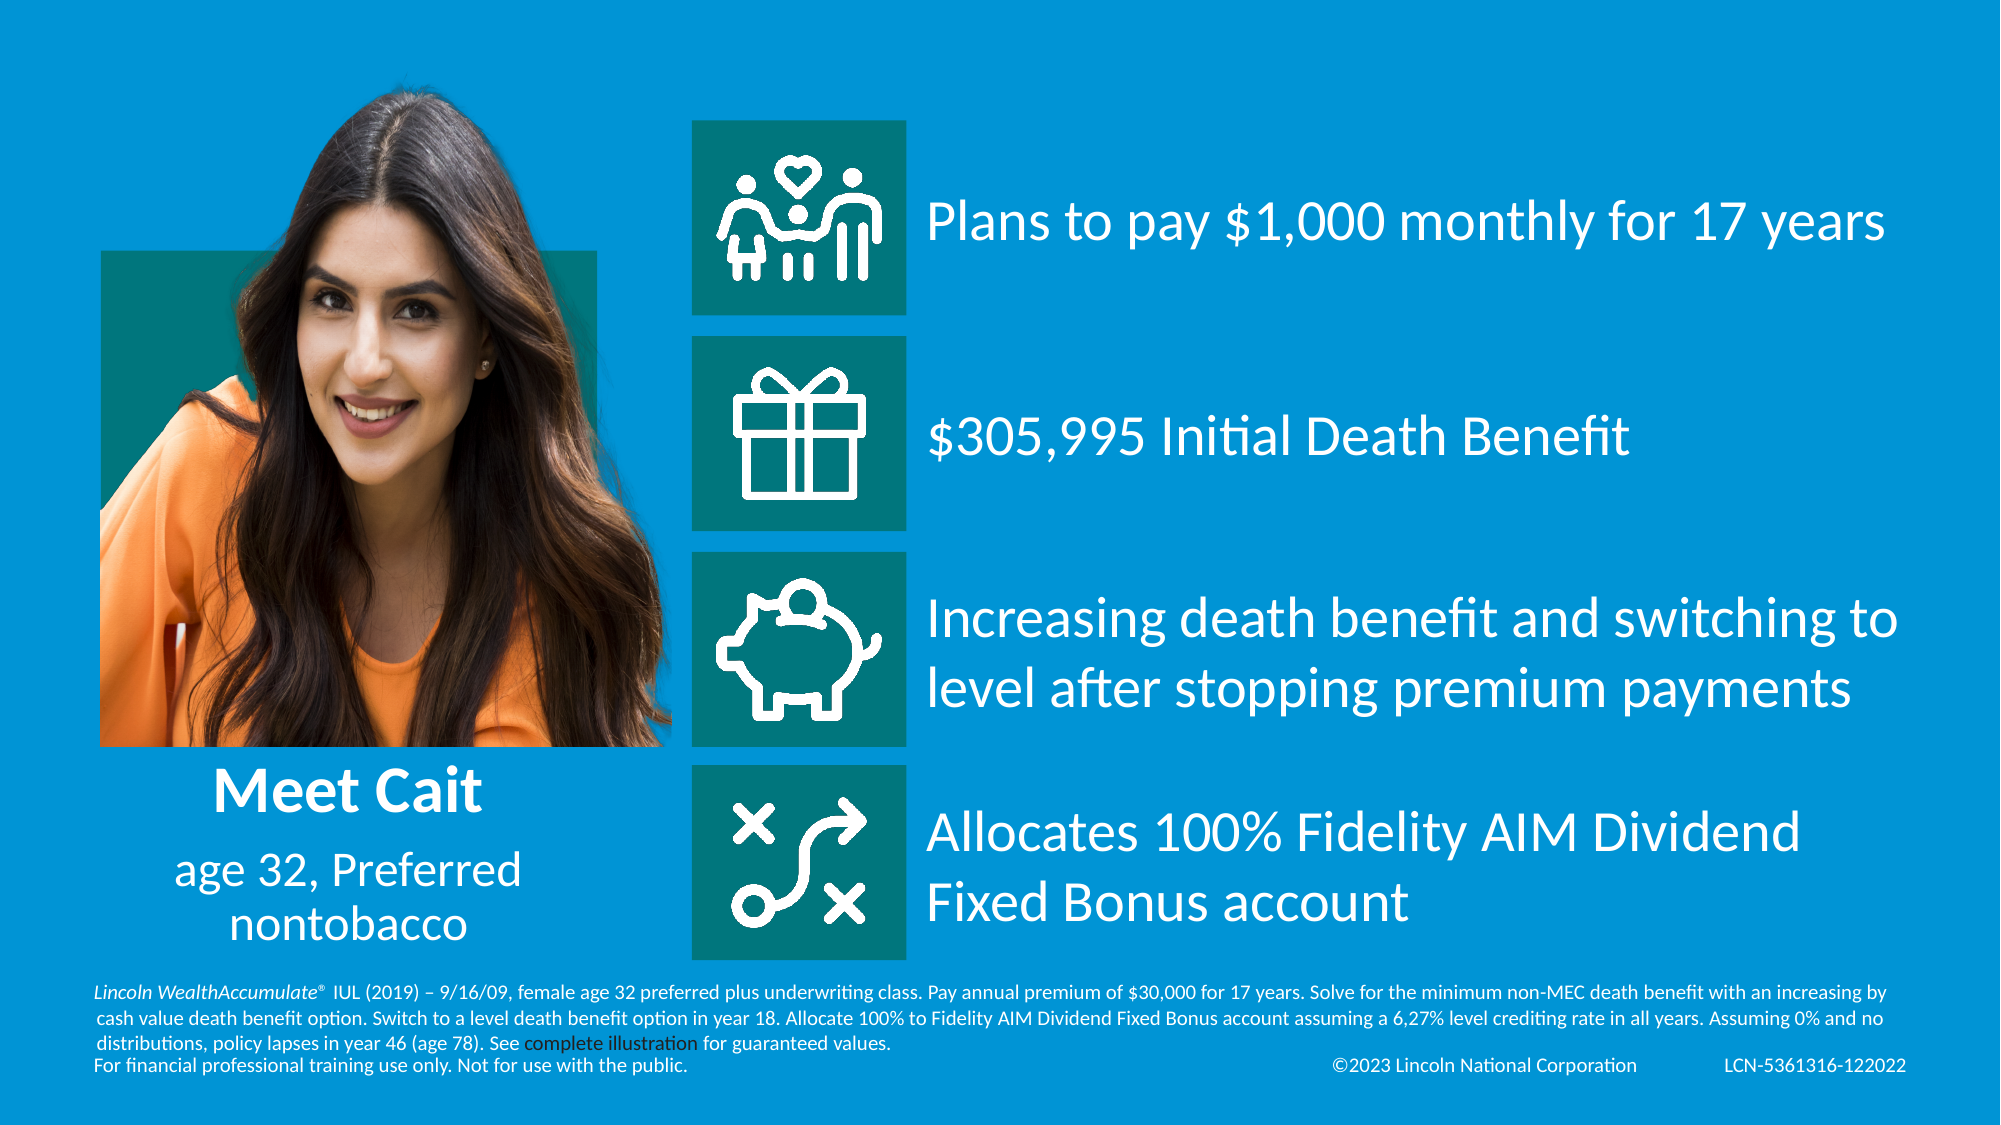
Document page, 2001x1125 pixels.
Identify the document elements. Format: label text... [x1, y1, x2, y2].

text_box Increasing death benefit and switching to level after stopping premium payments [926, 551, 1905, 747]
list Meet Cait age 32, Preferred nontobacco [99, 753, 598, 978]
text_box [691, 551, 907, 748]
text_box LCN-5361316-122022 [1688, 1052, 1907, 1078]
text_box Allocates 100% Fidelity AIM Dividend Fixed Bonus account [926, 766, 1905, 961]
text_box Lincoln WealthAccumulate® IUL (2019) – 9/16/09, female age 32 preferred plus underwriting class. Pay annual premium of $30,000 for 17 years. Solve for the minimum non-MEC death benefit with an increasing by cash value death benefit option. Switch to a level death benefit option in year 18. Allocate 100% to Fidelity AIM Dividend Fixed Bonus account assuming a 6,27% level crediting rate in all years. Assuming 0% and no distributions, policy lapses in year 46 (age 78). See complete illustration for guaranteed values. [93, 979, 1899, 1055]
text_box For financial professional training use only. Not for use with the public. [93, 1052, 1234, 1078]
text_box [100, 36, 673, 748]
text_box Plans to pay $1,000 monthly for 17 years [926, 120, 1905, 313]
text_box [691, 764, 907, 961]
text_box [691, 335, 907, 532]
text_box $305,995 Initial Death Benefit [926, 333, 1905, 531]
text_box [691, 120, 907, 316]
text_box ©2023 Lincoln National Corporation [1284, 1052, 1638, 1078]
